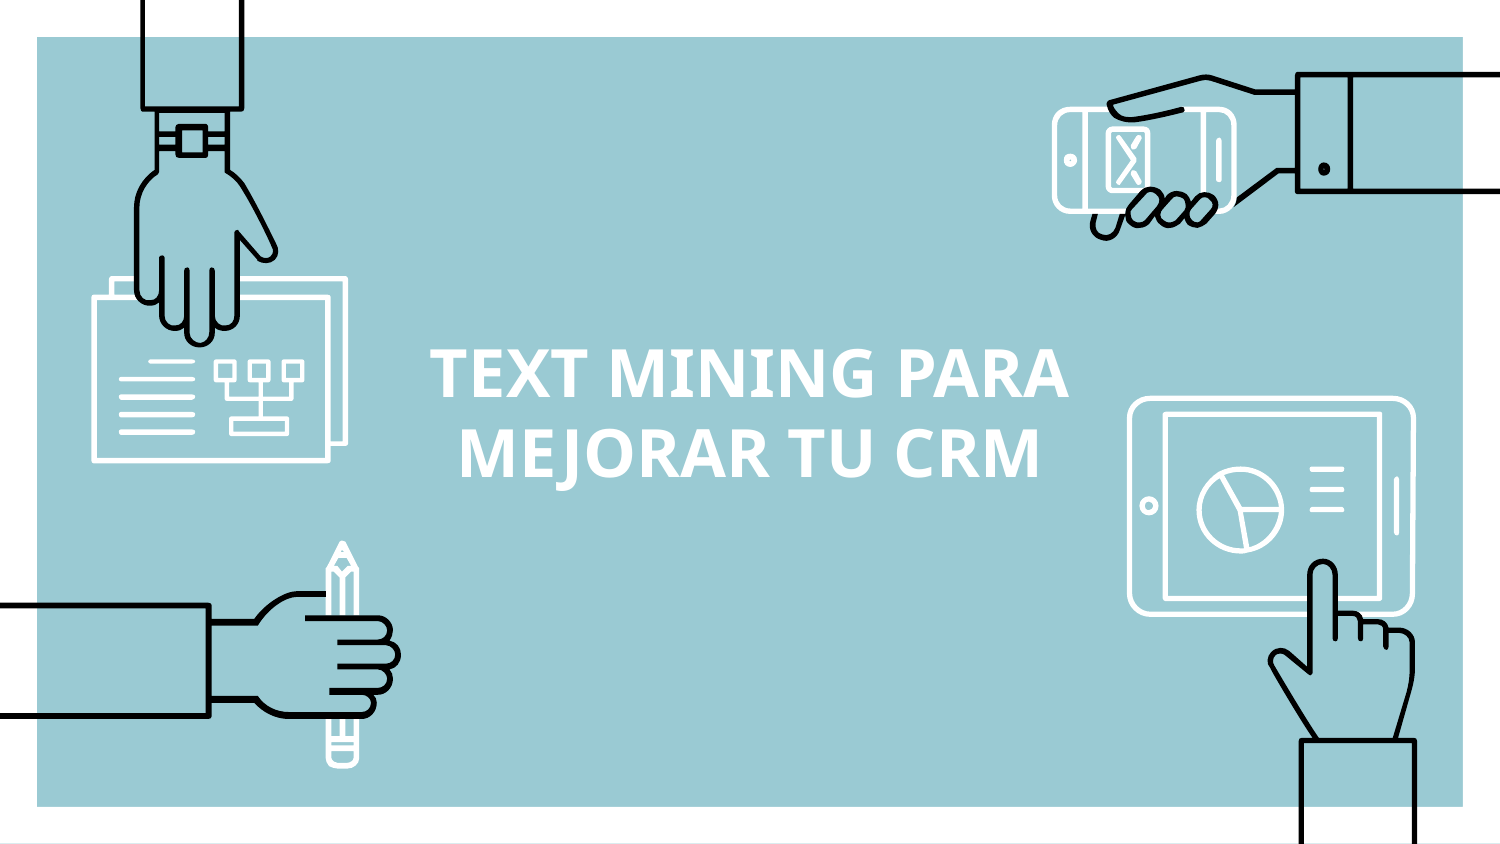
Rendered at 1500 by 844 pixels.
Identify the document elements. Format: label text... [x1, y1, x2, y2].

title TEXT MINING PARA MEJORAR TU CRM [348, 315, 1152, 506]
